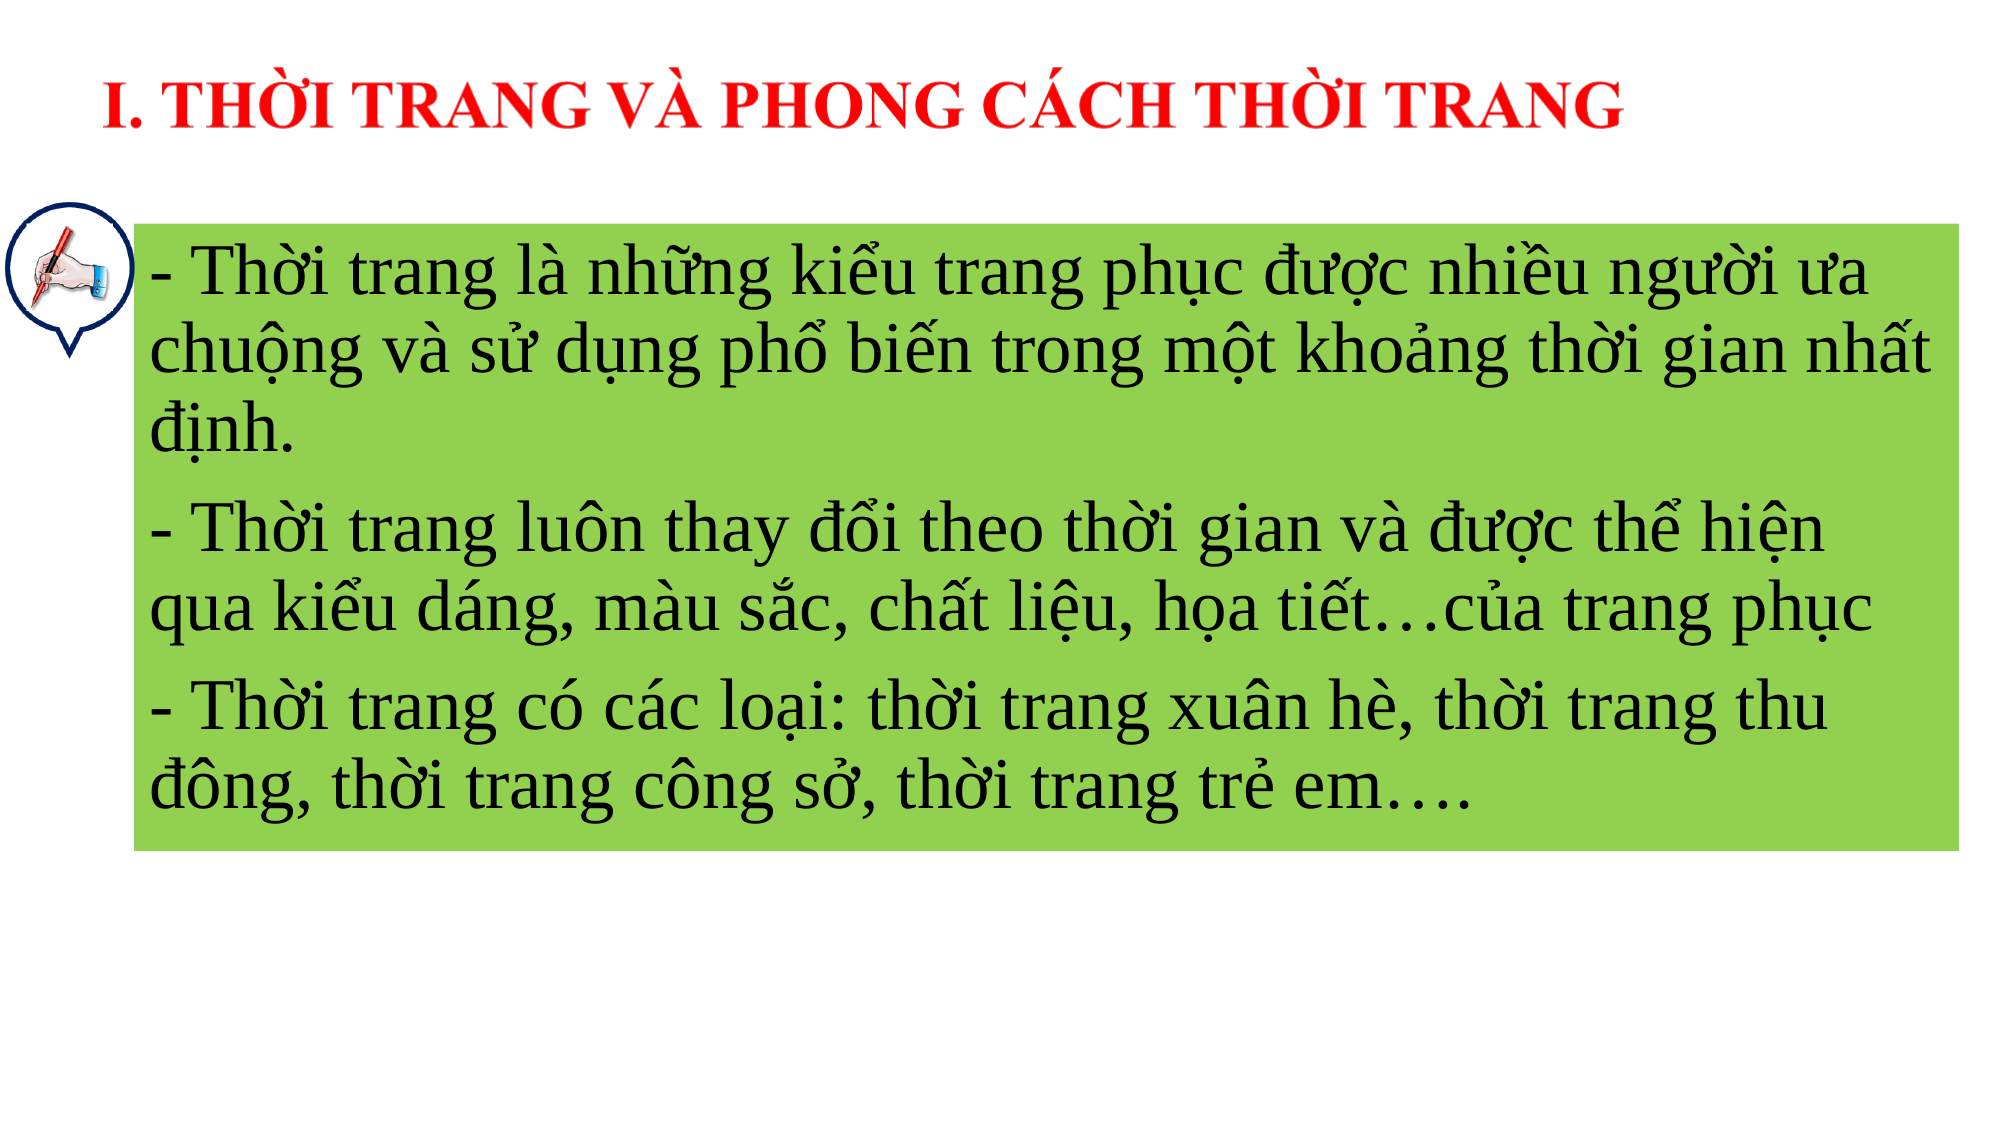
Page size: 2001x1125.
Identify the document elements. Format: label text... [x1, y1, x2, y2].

picture [3, 201, 135, 359]
picture [61, 40, 1776, 183]
list - Thời trang là những kiểu trang phục được nhiều người ưa chuộng và sử dụng phổ biến trong một khoảng thời gian nhất định. - Thời trang luôn thay đổi theo thời gian và được thể hiện qua kiểu dáng, màu sắc, chất liệu, họa tiết…của trang phục - Thời trang có các loại: thời trang xuân hè, thời trang thu đông, thời trang công sở, thời trang trẻ em…. [134, 223, 1960, 852]
